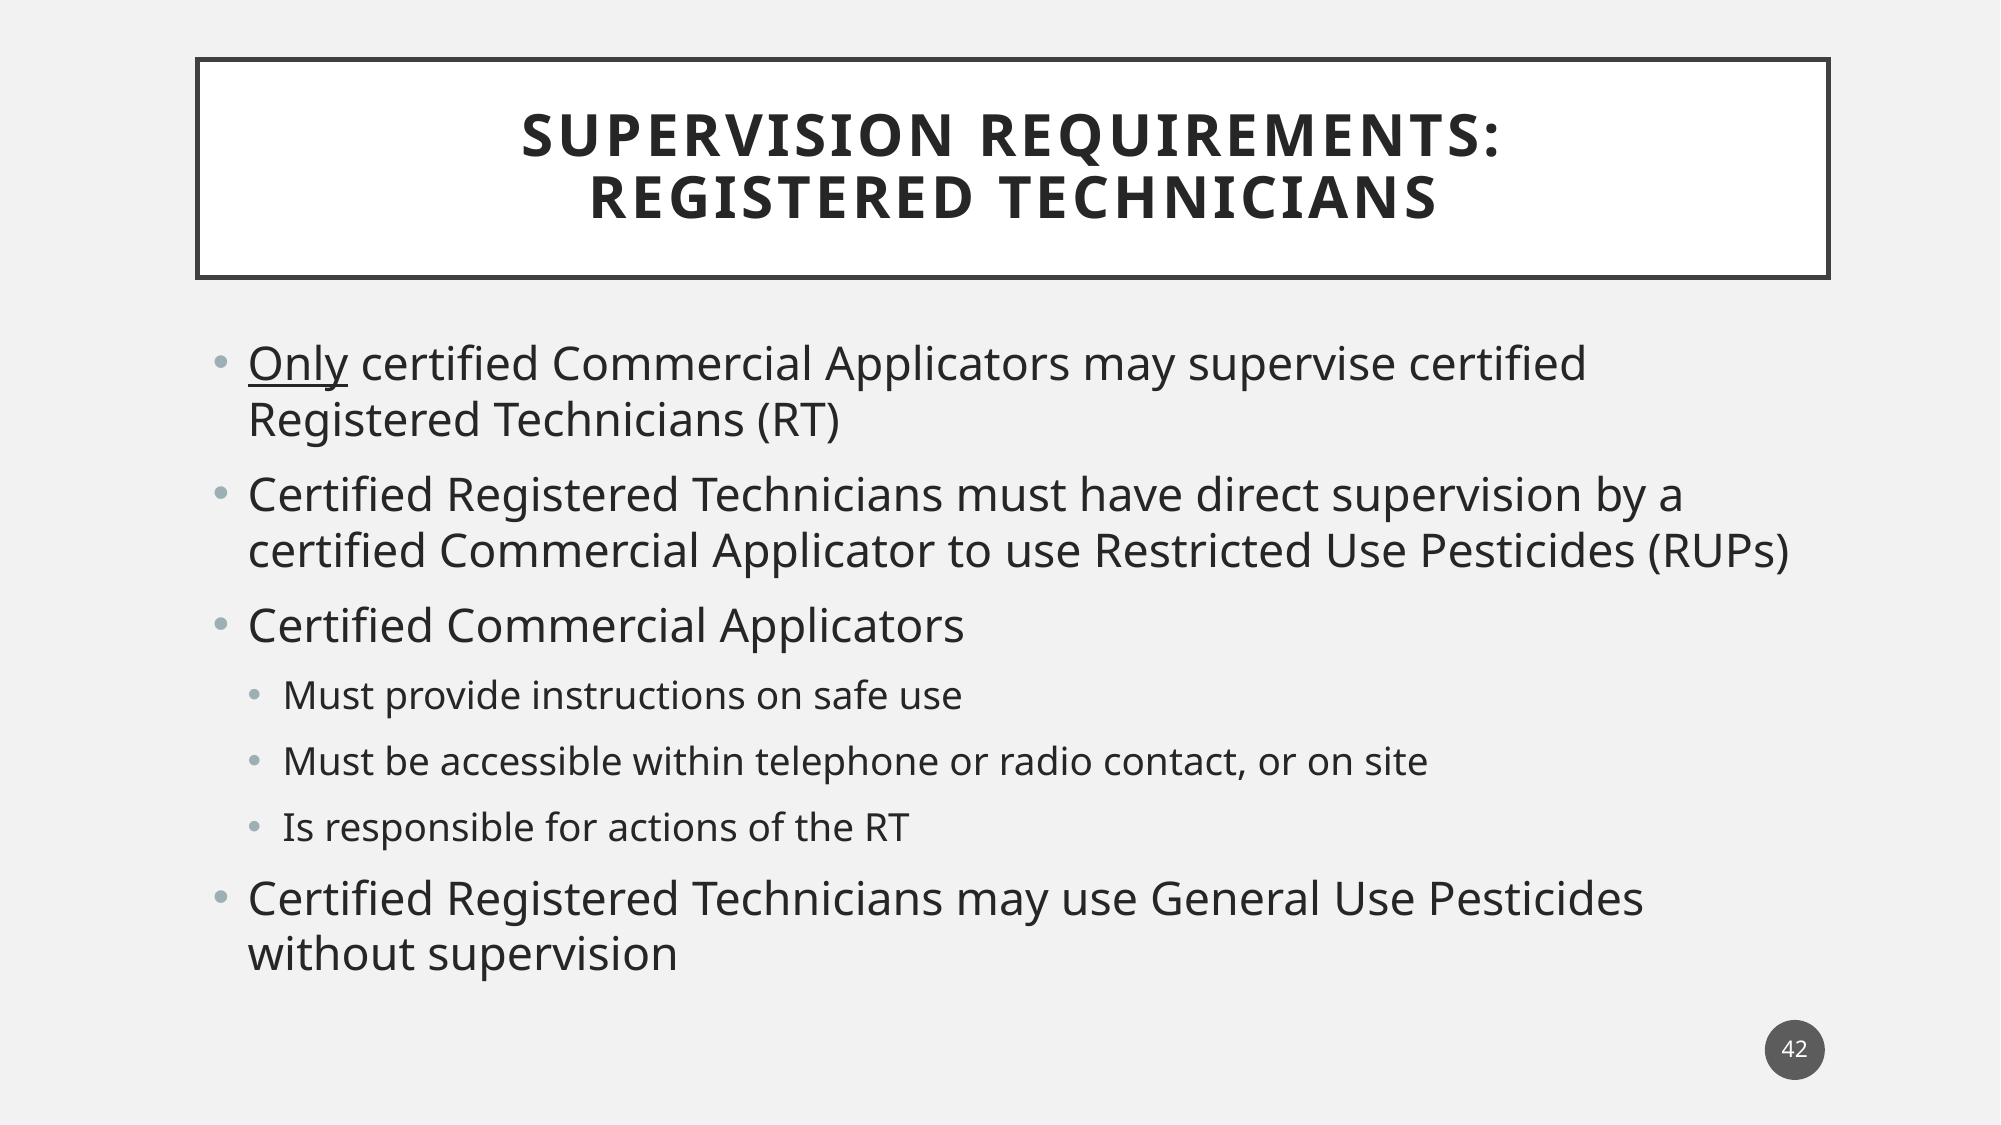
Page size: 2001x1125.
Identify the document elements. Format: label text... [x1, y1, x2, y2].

slide_number 42 [1764, 1019, 1825, 1080]
title Supervision Requirements: Registered Technicians [195, 57, 1831, 280]
list Only certified Commercial Applicators may supervise certified Registered Technicians (RT) Certified Registered Technicians must have direct supervision by a certified Commercial Applicator to use Restricted Use Pesticides (RUPs) Certified Commercial Applicators Must provide instructions on safe use Must be accessible within telephone or radio contact, or on site Is responsible for actions of the RT Certified Registered Technicians may use General Use Pesticides without supervision [197, 326, 1829, 1036]
